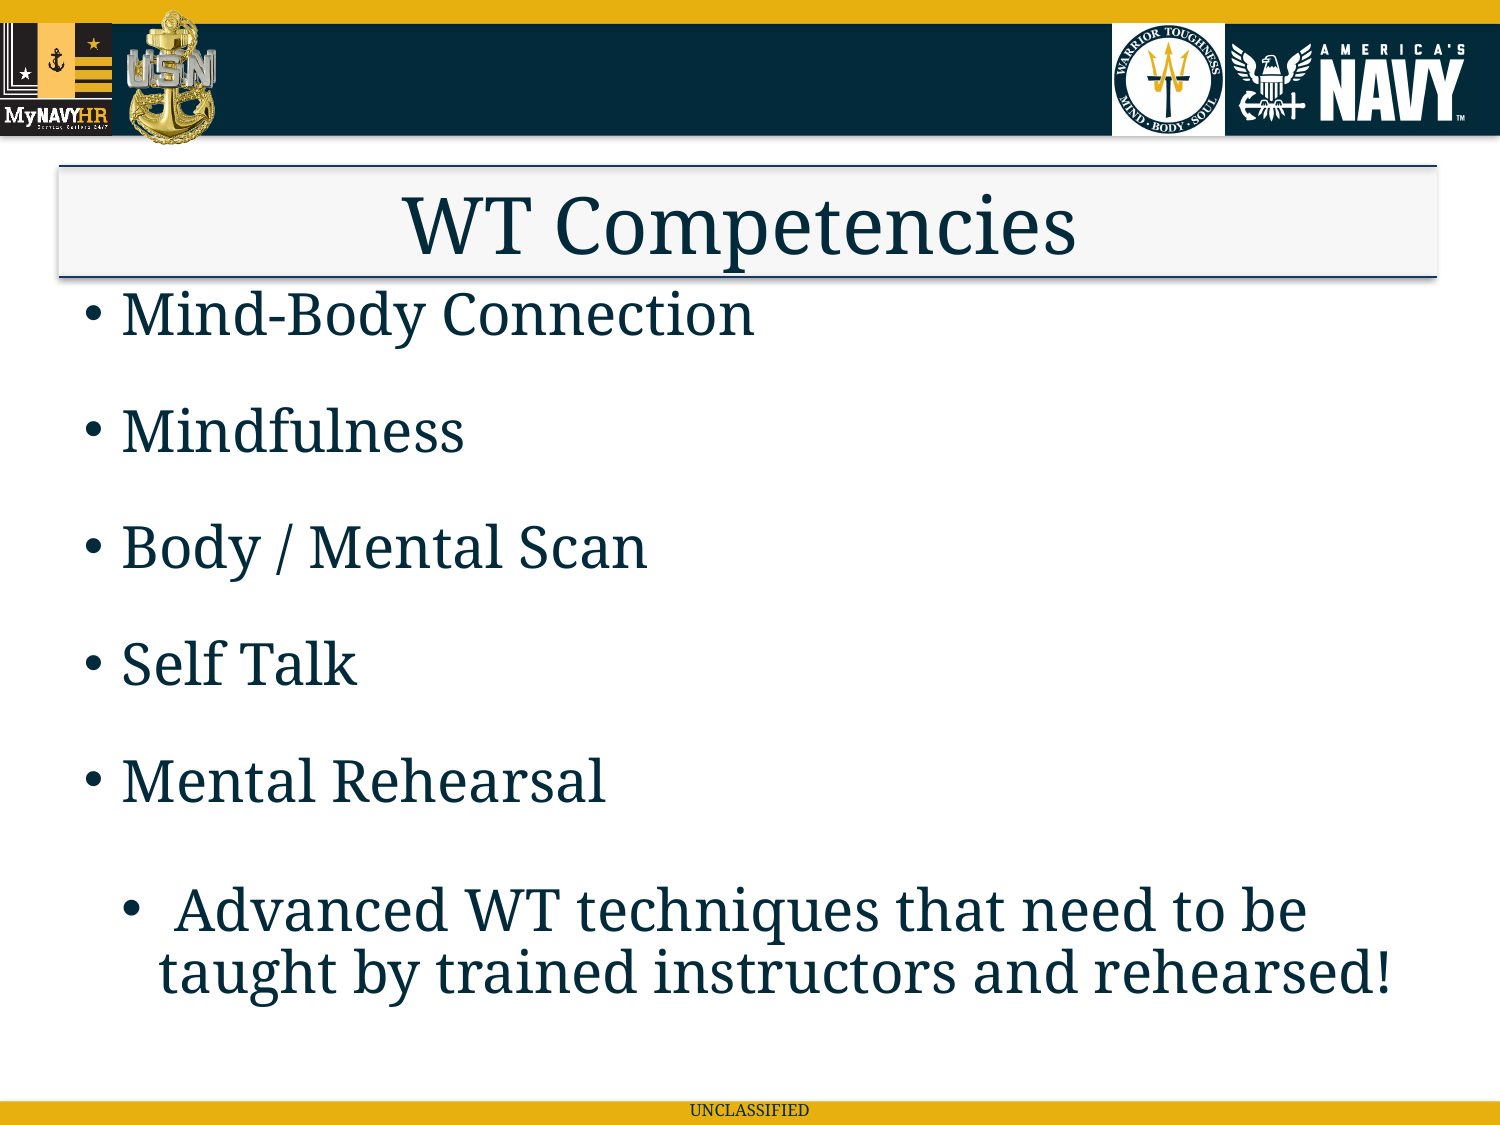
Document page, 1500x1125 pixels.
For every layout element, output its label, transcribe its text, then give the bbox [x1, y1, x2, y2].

picture [1235, 67, 1245, 71]
picture [1285, 54, 1299, 83]
picture [1415, 45, 1421, 54]
picture [1232, 52, 1240, 59]
picture [1303, 52, 1311, 59]
picture [1112, 23, 1225, 136]
picture [1381, 45, 1387, 54]
picture [1233, 45, 1242, 53]
picture [1301, 45, 1310, 53]
picture [737, 1106, 742, 1114]
picture [1240, 91, 1305, 120]
picture [1363, 45, 1368, 54]
picture [1298, 67, 1308, 71]
picture [0, 23, 112, 136]
picture [1299, 59, 1311, 66]
picture [1358, 60, 1395, 120]
picture [1261, 64, 1282, 100]
picture [1458, 45, 1464, 54]
picture [782, 1104, 786, 1114]
picture [1435, 45, 1441, 54]
picture [1321, 60, 1355, 120]
title WT Competencies [69, 168, 1411, 274]
picture [696, 1104, 701, 1116]
picture [1392, 60, 1463, 120]
picture [1244, 54, 1258, 83]
picture [1321, 45, 1328, 54]
picture [772, 1104, 779, 1114]
picture [1232, 59, 1244, 66]
picture [127, 10, 216, 145]
list Mind-Body Connection Mindfulness Body / Mental Scan Self Talk Mental Rehearsal Advanced WT techniques that need to be taught by trained instructors and rehearsed! [69, 297, 1438, 1021]
picture [1342, 45, 1350, 54]
